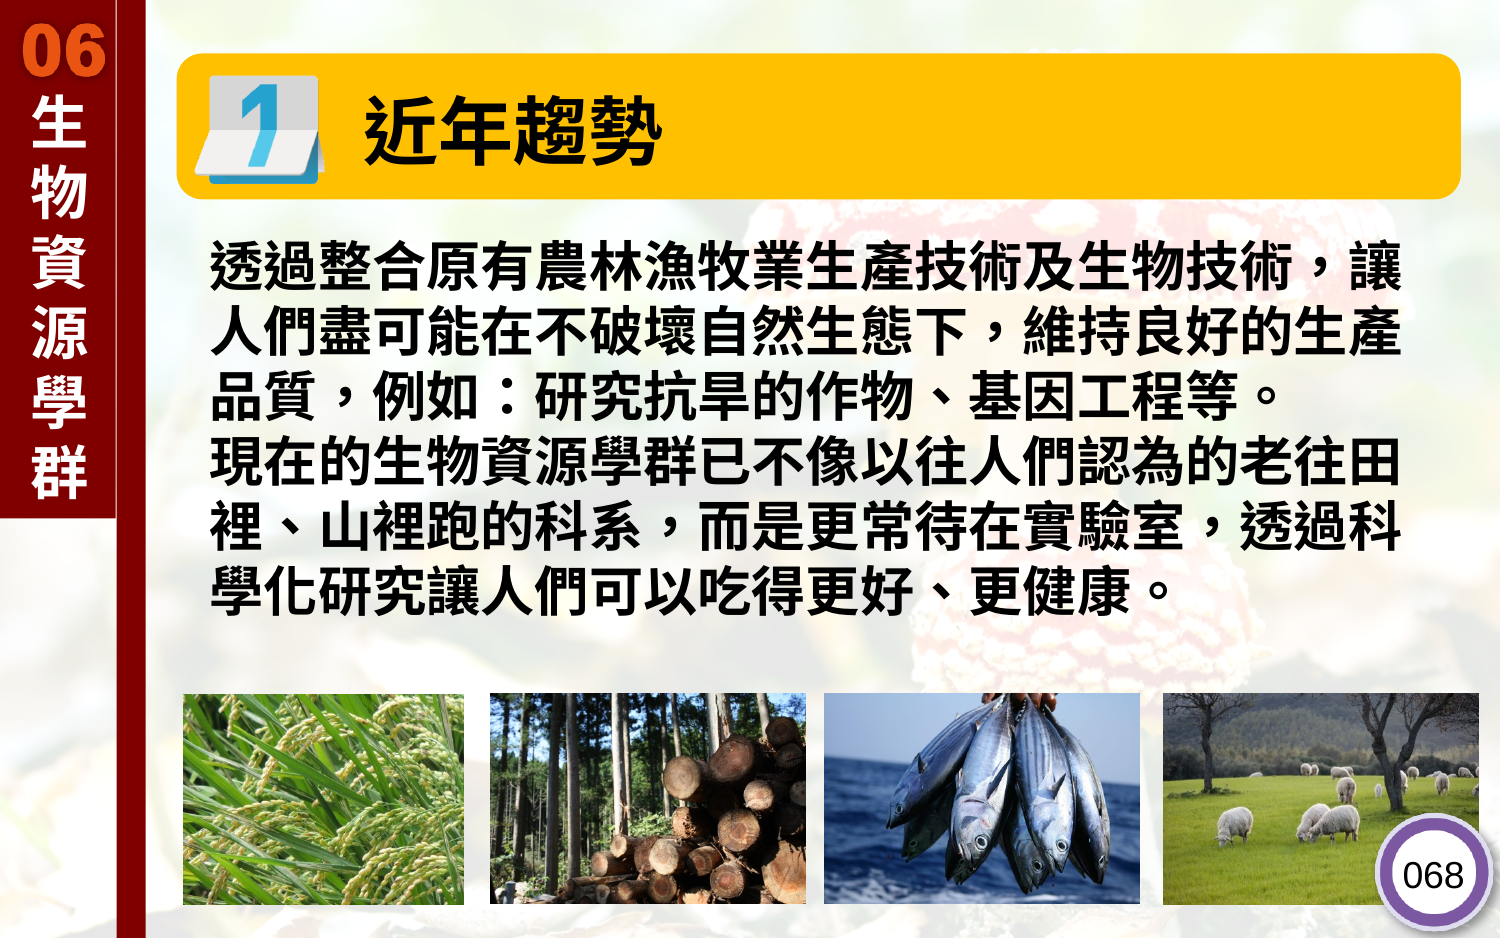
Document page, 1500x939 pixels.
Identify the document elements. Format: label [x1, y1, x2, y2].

text_box [1365, 802, 1500, 938]
picture [146, 0, 1500, 938]
text_box [0, 0, 146, 938]
